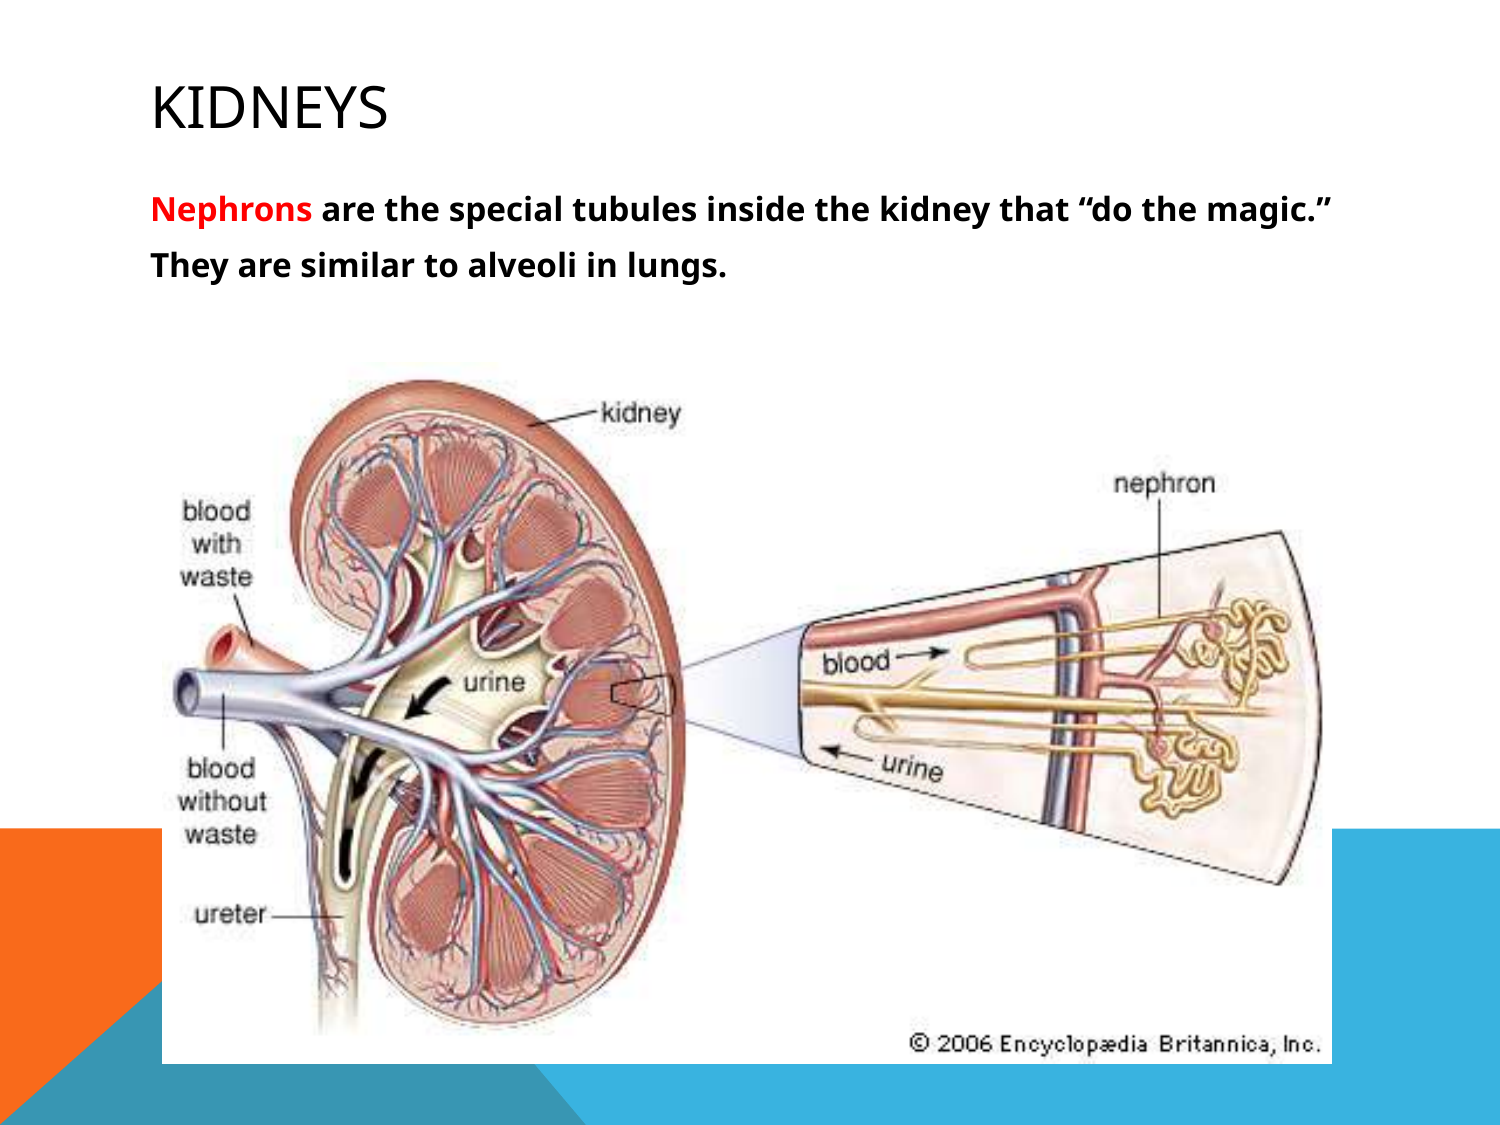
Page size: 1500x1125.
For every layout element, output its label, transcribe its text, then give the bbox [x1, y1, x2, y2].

title kidneys [135, 60, 1369, 150]
picture [162, 362, 1332, 1064]
list Nephrons are the special tubules inside the kidney that “do the magic.” They are similar to alveoli in lungs. [135, 180, 1369, 768]
